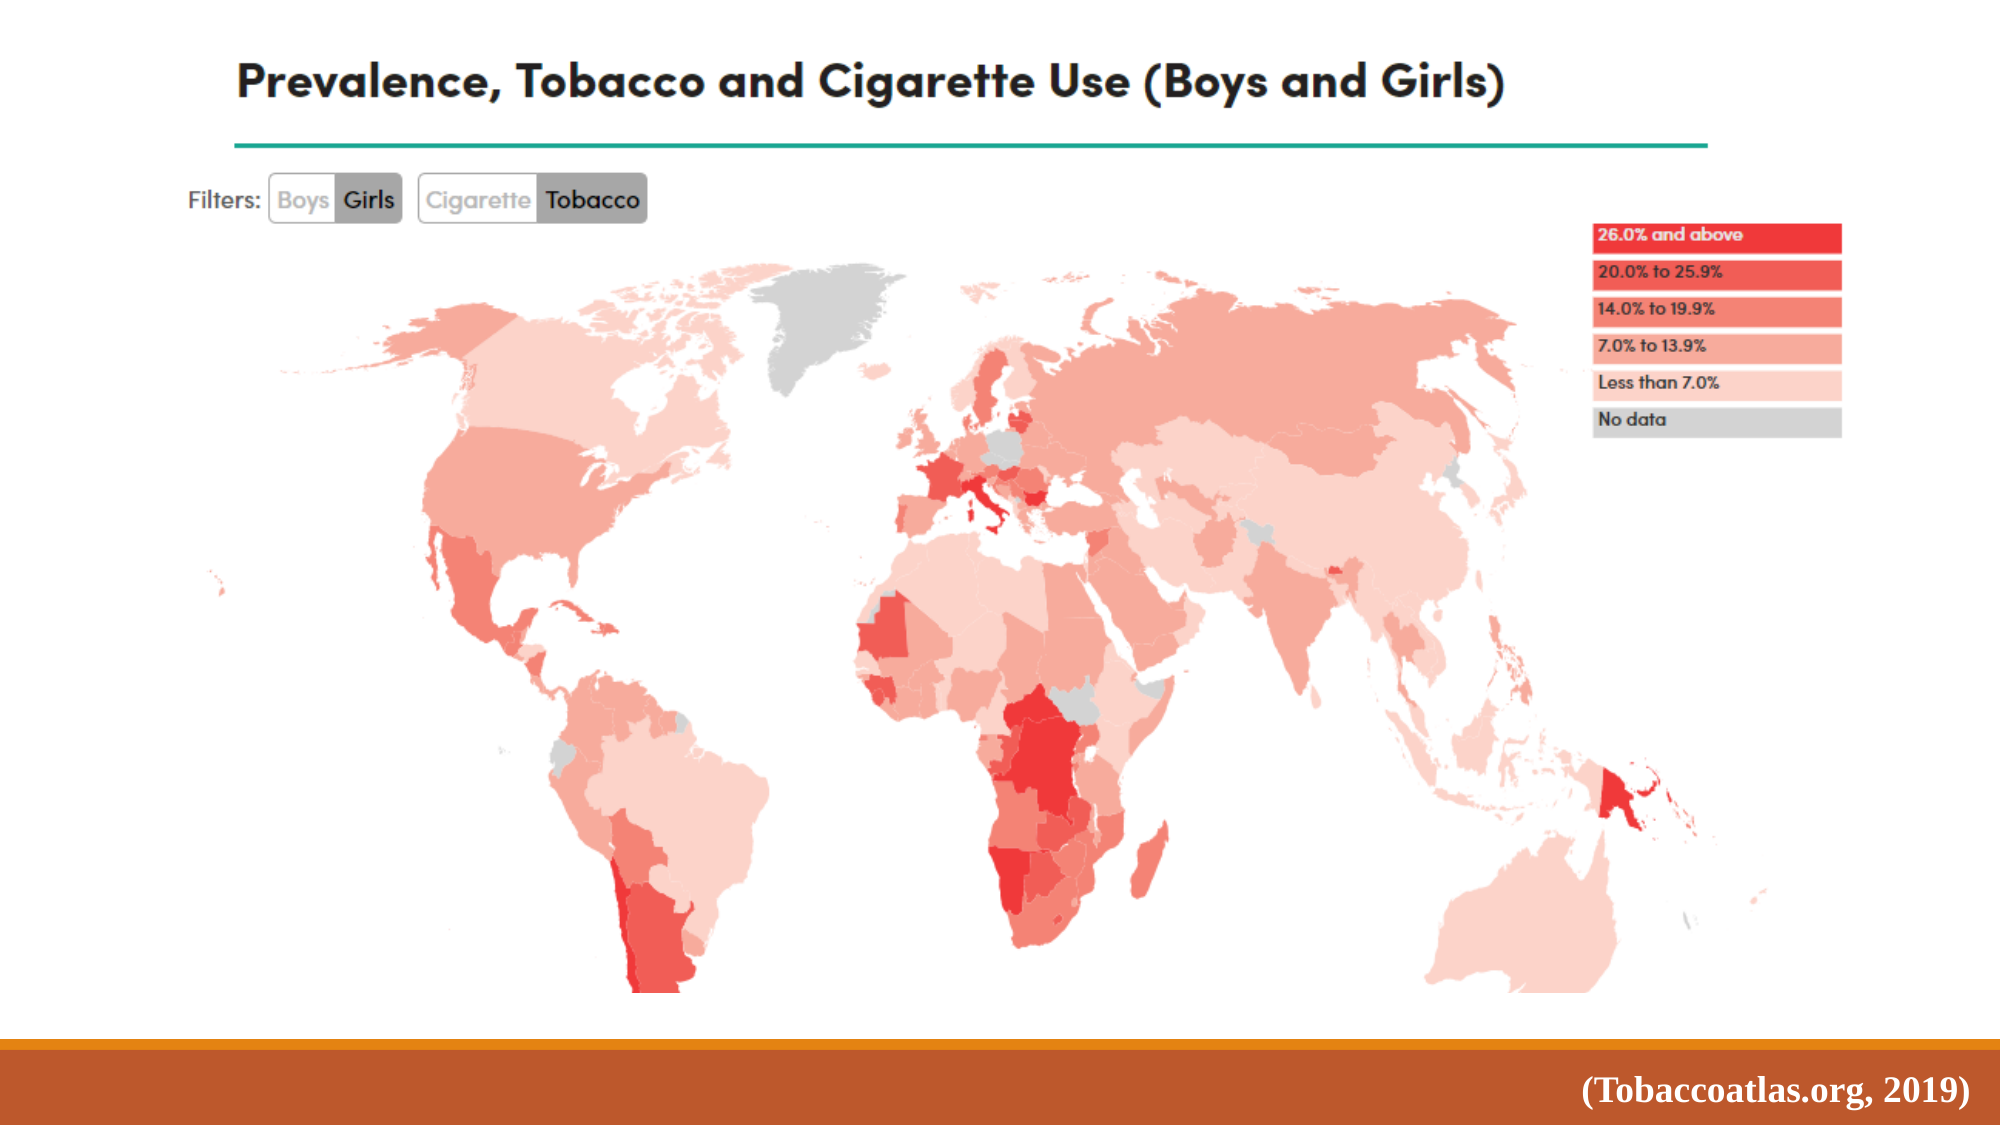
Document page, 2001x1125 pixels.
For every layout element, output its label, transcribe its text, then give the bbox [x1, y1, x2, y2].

text_box [0, 1038, 2000, 1051]
picture [173, 47, 1853, 993]
text_box (Tobaccoatlas.org, 2019) [1566, 1057, 1987, 1117]
text_box [0, 1051, 2000, 1125]
